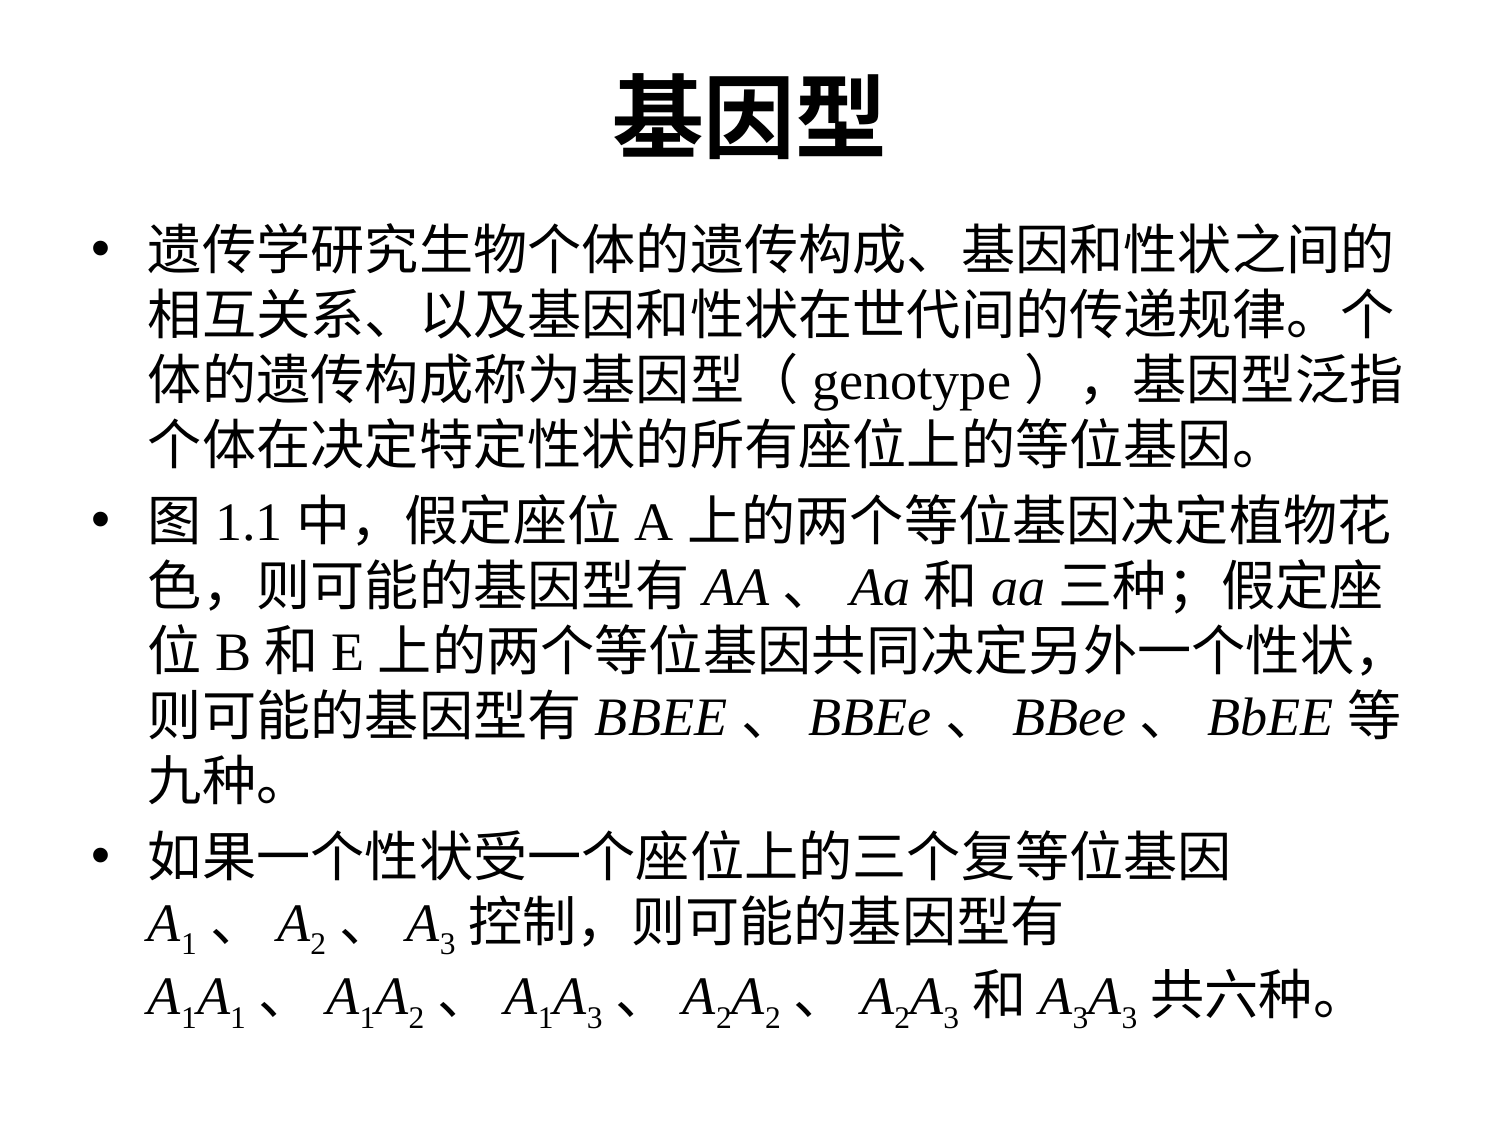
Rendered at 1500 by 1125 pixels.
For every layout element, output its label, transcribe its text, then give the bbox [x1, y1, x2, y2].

list 遗传学研究生物个体的遗传构成、基因和性状之间的相互关系、以及基因和性状在世代间的传递规律。个体的遗传构成称为基因型（genotype），基因型泛指个体在决定特定性状的所有座位上的等位基因。 图1.1中，假定座位A上的两个等位基因决定植物花色，则可能的基因型有AA、Aa和aa三种；假定座位B和E上的两个等位基因共同决定另外一个性状，则可能的基因型有BBEE、BBEe、BBee、BbEE等九种。 如果一个性状受一个座位上的三个复等位基因A1、A2、A3控制，则可能的基因型有A1A1、A1A2、A1A3、A2A2、A2A3和A3A3共六种。 [76, 208, 1427, 1071]
title 基因型 [75, 45, 1425, 185]
